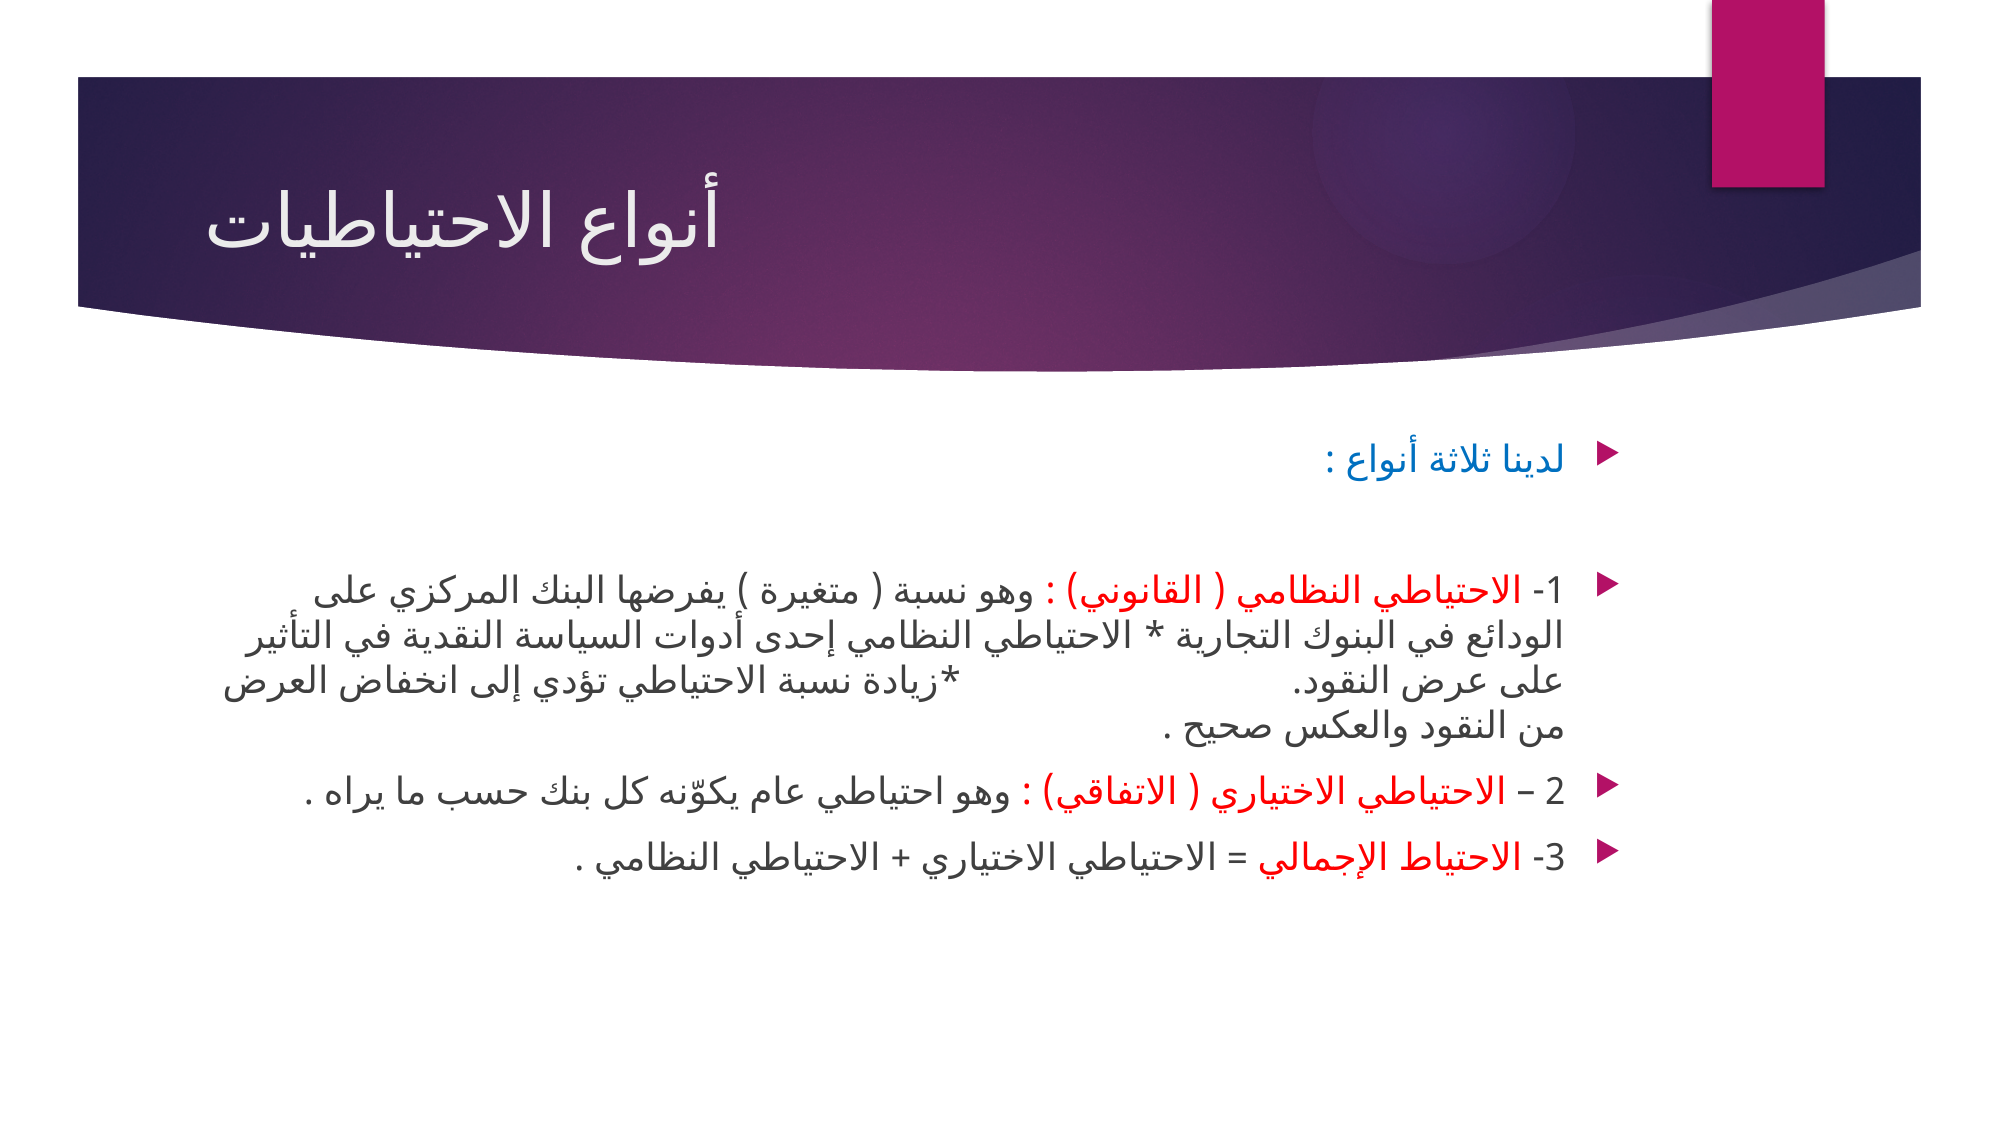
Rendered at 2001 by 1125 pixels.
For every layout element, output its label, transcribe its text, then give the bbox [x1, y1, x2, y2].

title أنواع الاحتياطيات [189, 159, 1627, 276]
list لدينا ثلاثة أنواع : 1- الاحتياطي النظامي ( القانوني) : وهو نسبة ( متغيرة ) يفرضها البنك المركزي على الودائع في البنوك التجارية * الاحتياطي النظامي إحدى أدوات السياسة النقدية في التأثير على عرض النقود. *زيادة نسبة الاحتياطي تؤدي إلى انخفاض العرض من النقود والعكس صحيح . 2 – الاحتياطي الاختياري ( الاتفاقي) : وهو احتياطي عام يكوّنه كل بنك حسب ما يراه . 3- الاحتياط الإجمالي = الاحتياطي الاختياري + الاحتياطي النظامي . [189, 427, 1638, 988]
